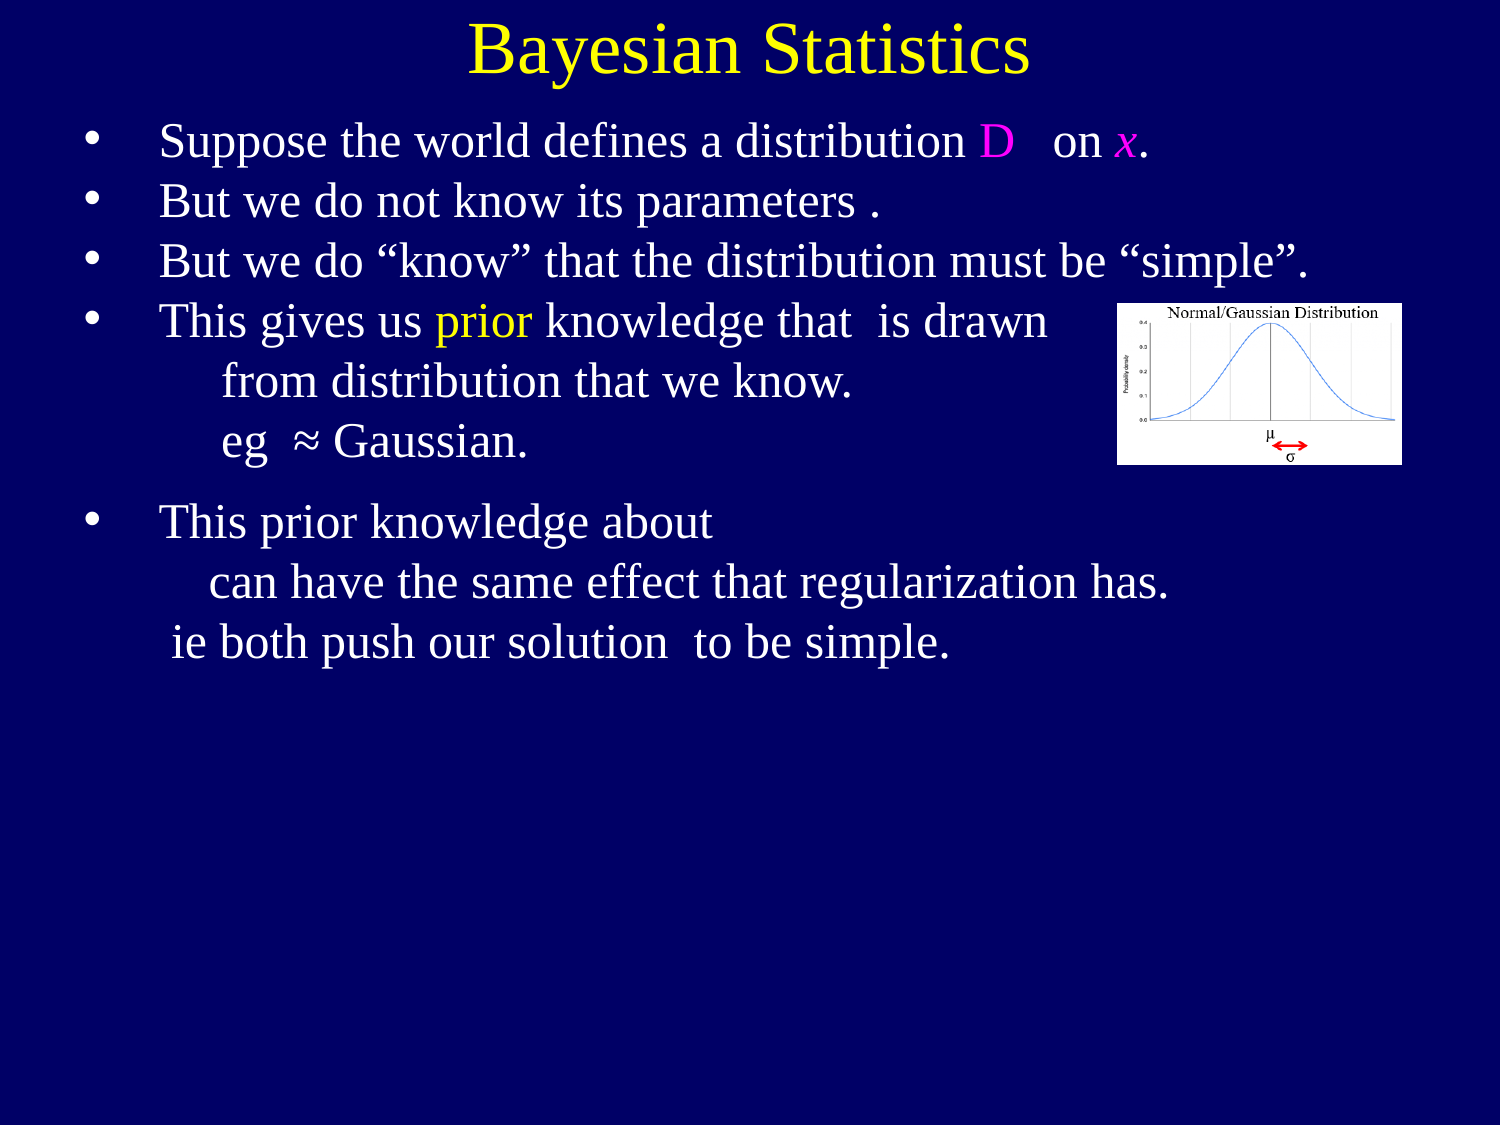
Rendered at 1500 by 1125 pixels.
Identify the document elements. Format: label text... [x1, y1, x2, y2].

text_box Bayesian Statistics [112, 0, 1388, 138]
picture [1117, 303, 1402, 466]
